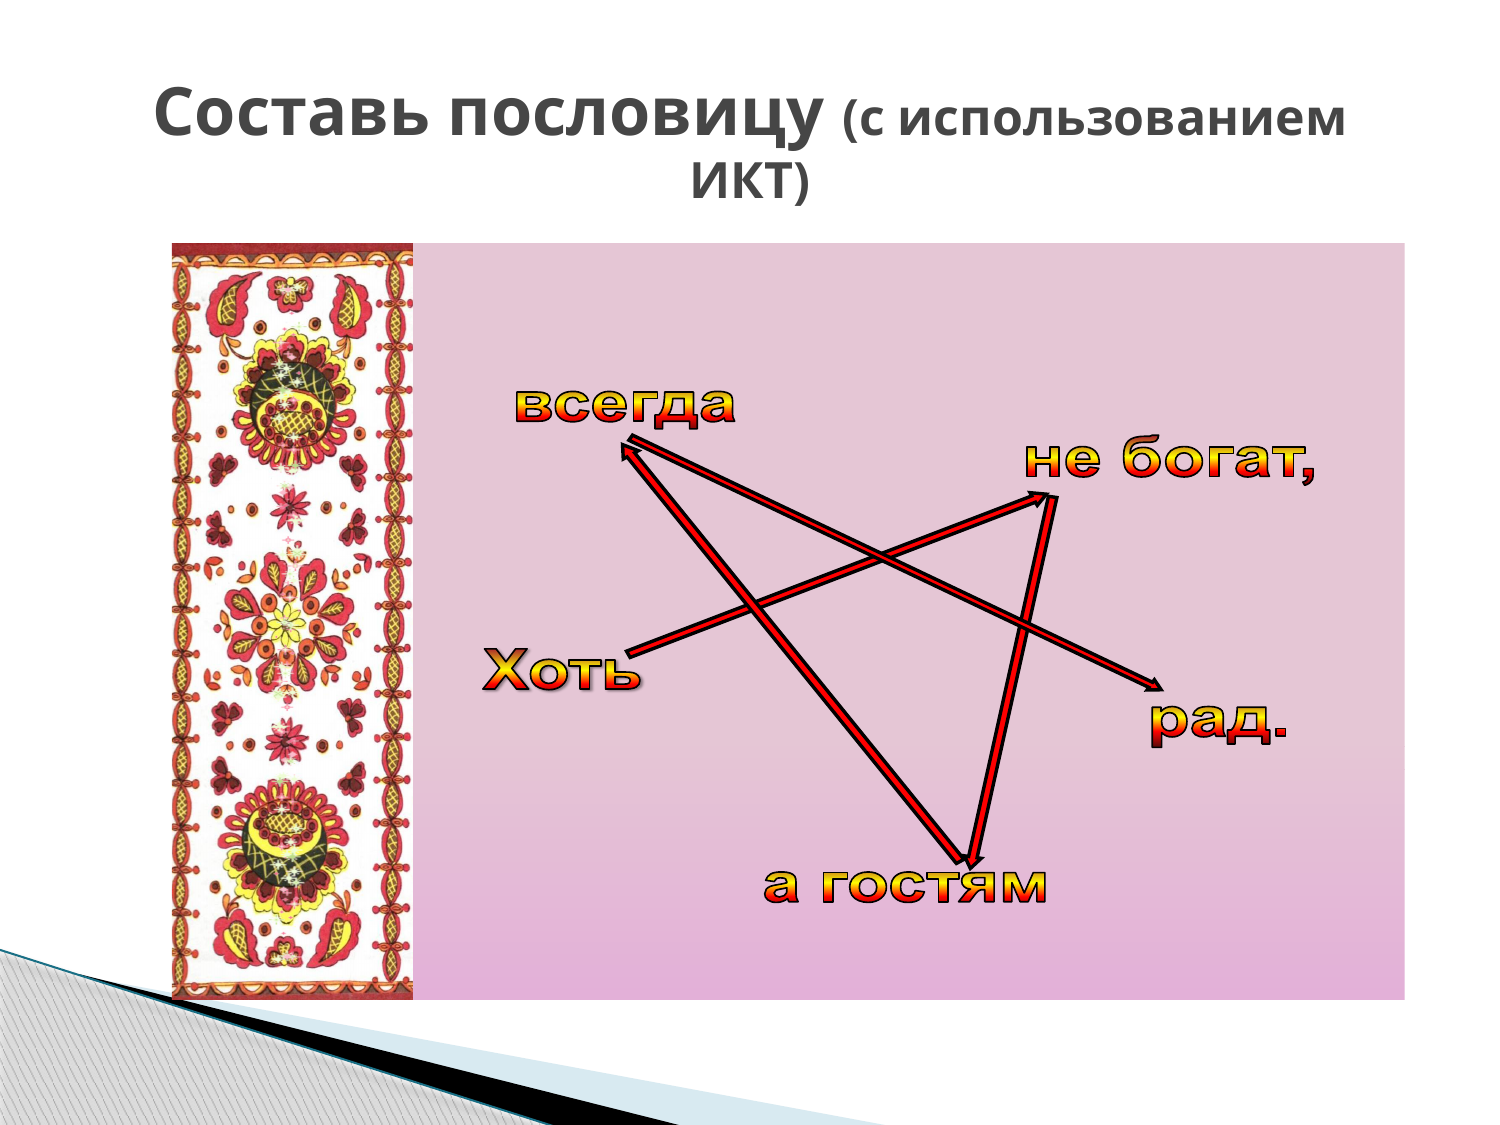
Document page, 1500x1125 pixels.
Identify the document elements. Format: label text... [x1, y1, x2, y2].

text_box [171, 243, 1405, 1000]
title Составь пословицу (с использованием ИКТ) [75, 45, 1425, 233]
